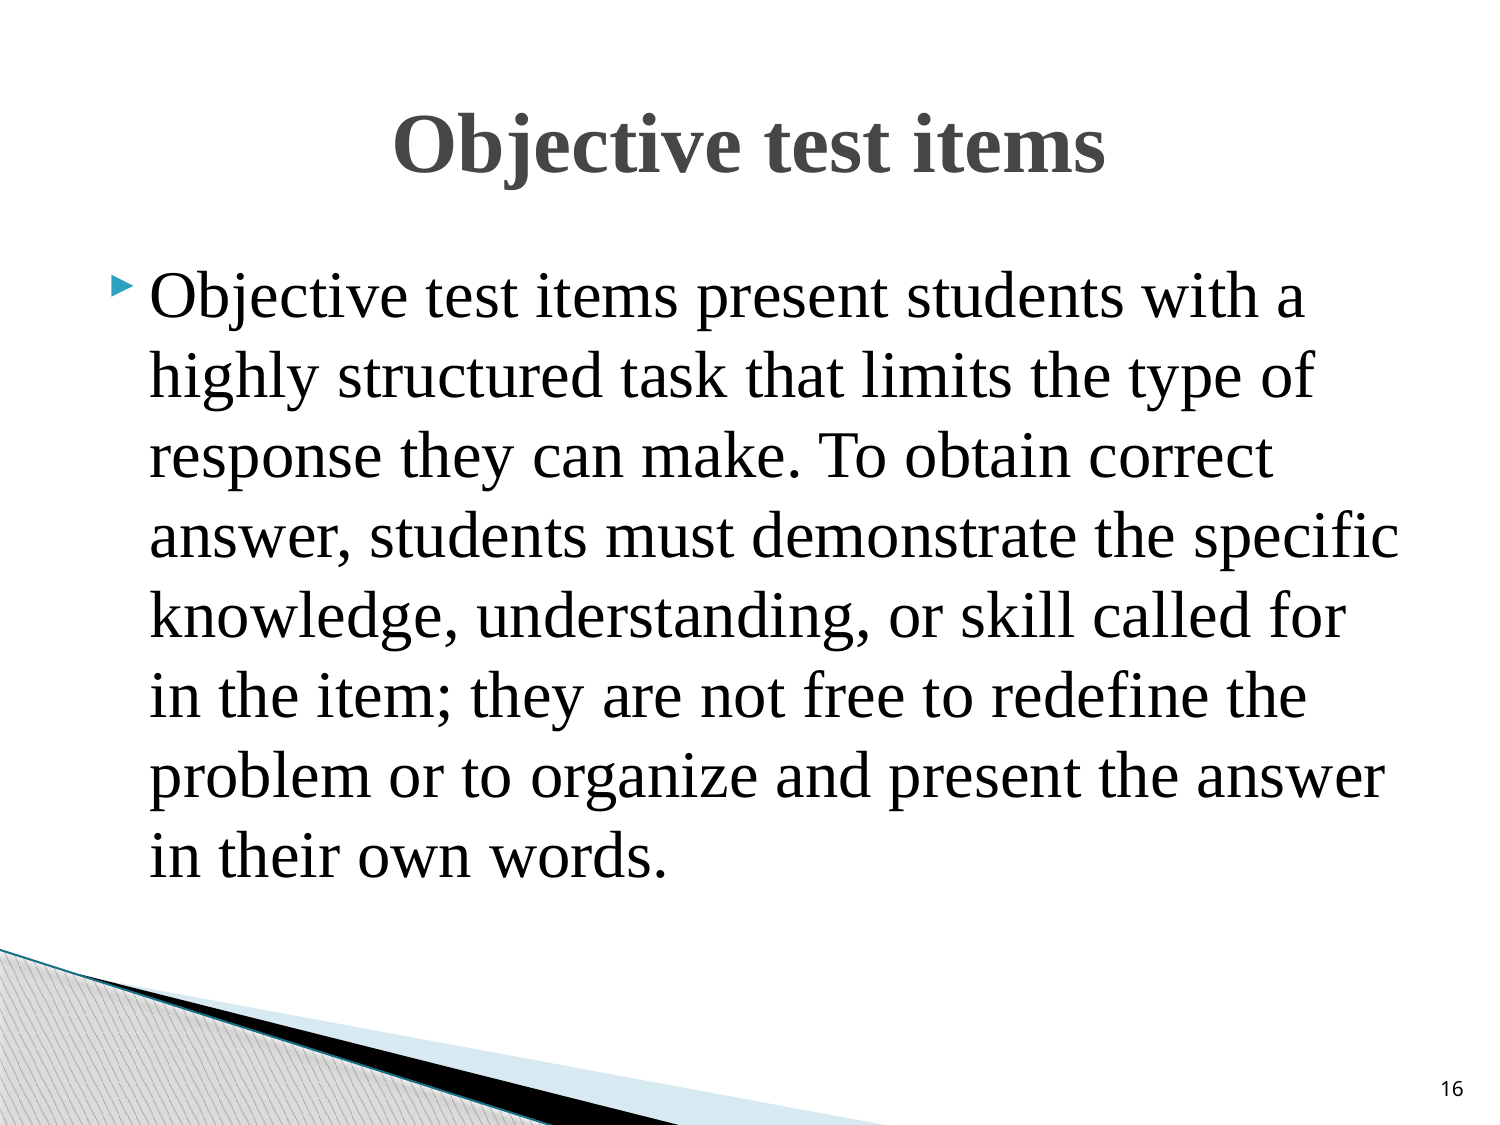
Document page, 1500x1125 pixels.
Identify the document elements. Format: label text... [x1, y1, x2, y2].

list Objective test items present students with a highly structured task that limits the type of response they can make. To obtain correct answer, students must demonstrate the specific knowledge, understanding, or skill called for in the item; they are not free to redefine the problem or to organize and present the answer in their own words. [75, 243, 1425, 986]
slide_number 16 [1418, 1051, 1479, 1112]
title Objective test items [75, 45, 1425, 233]
